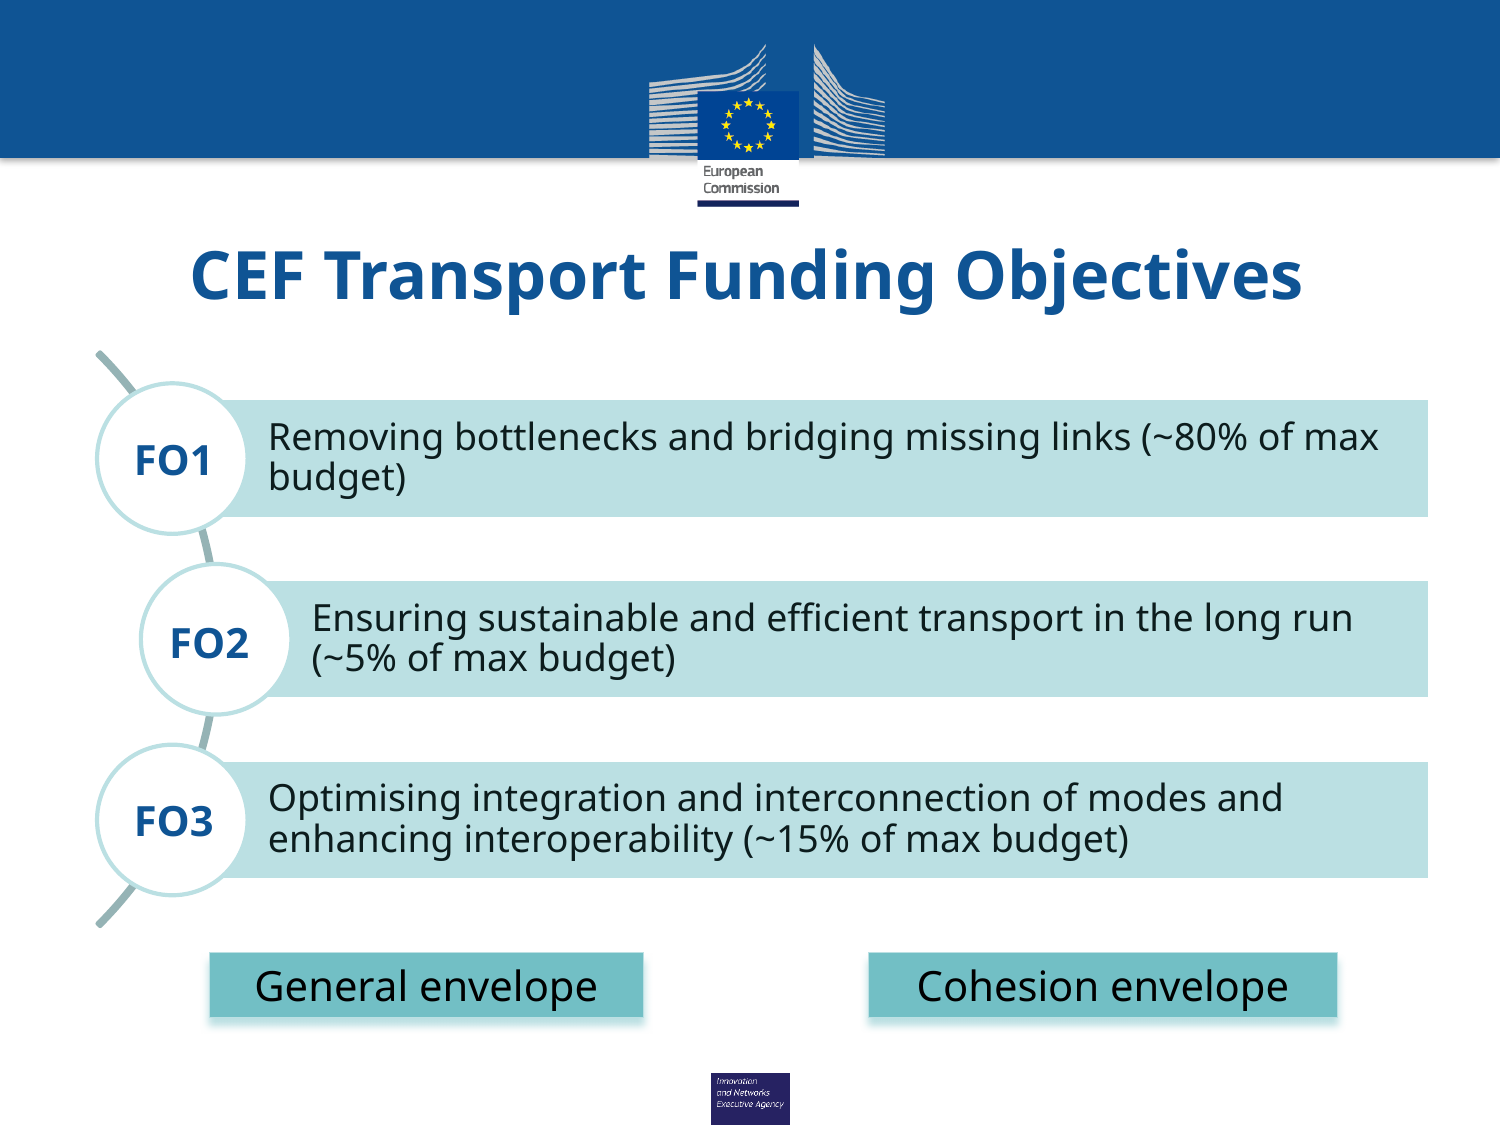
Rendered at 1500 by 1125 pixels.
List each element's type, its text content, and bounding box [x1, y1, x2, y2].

picture [711, 1073, 790, 1125]
text_box Cohesion envelope [868, 952, 1338, 1018]
title CEF Transport Funding Objectives [64, 207, 1415, 339]
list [88, 337, 1439, 941]
picture [649, 43, 885, 207]
text_box General envelope [209, 952, 644, 1018]
